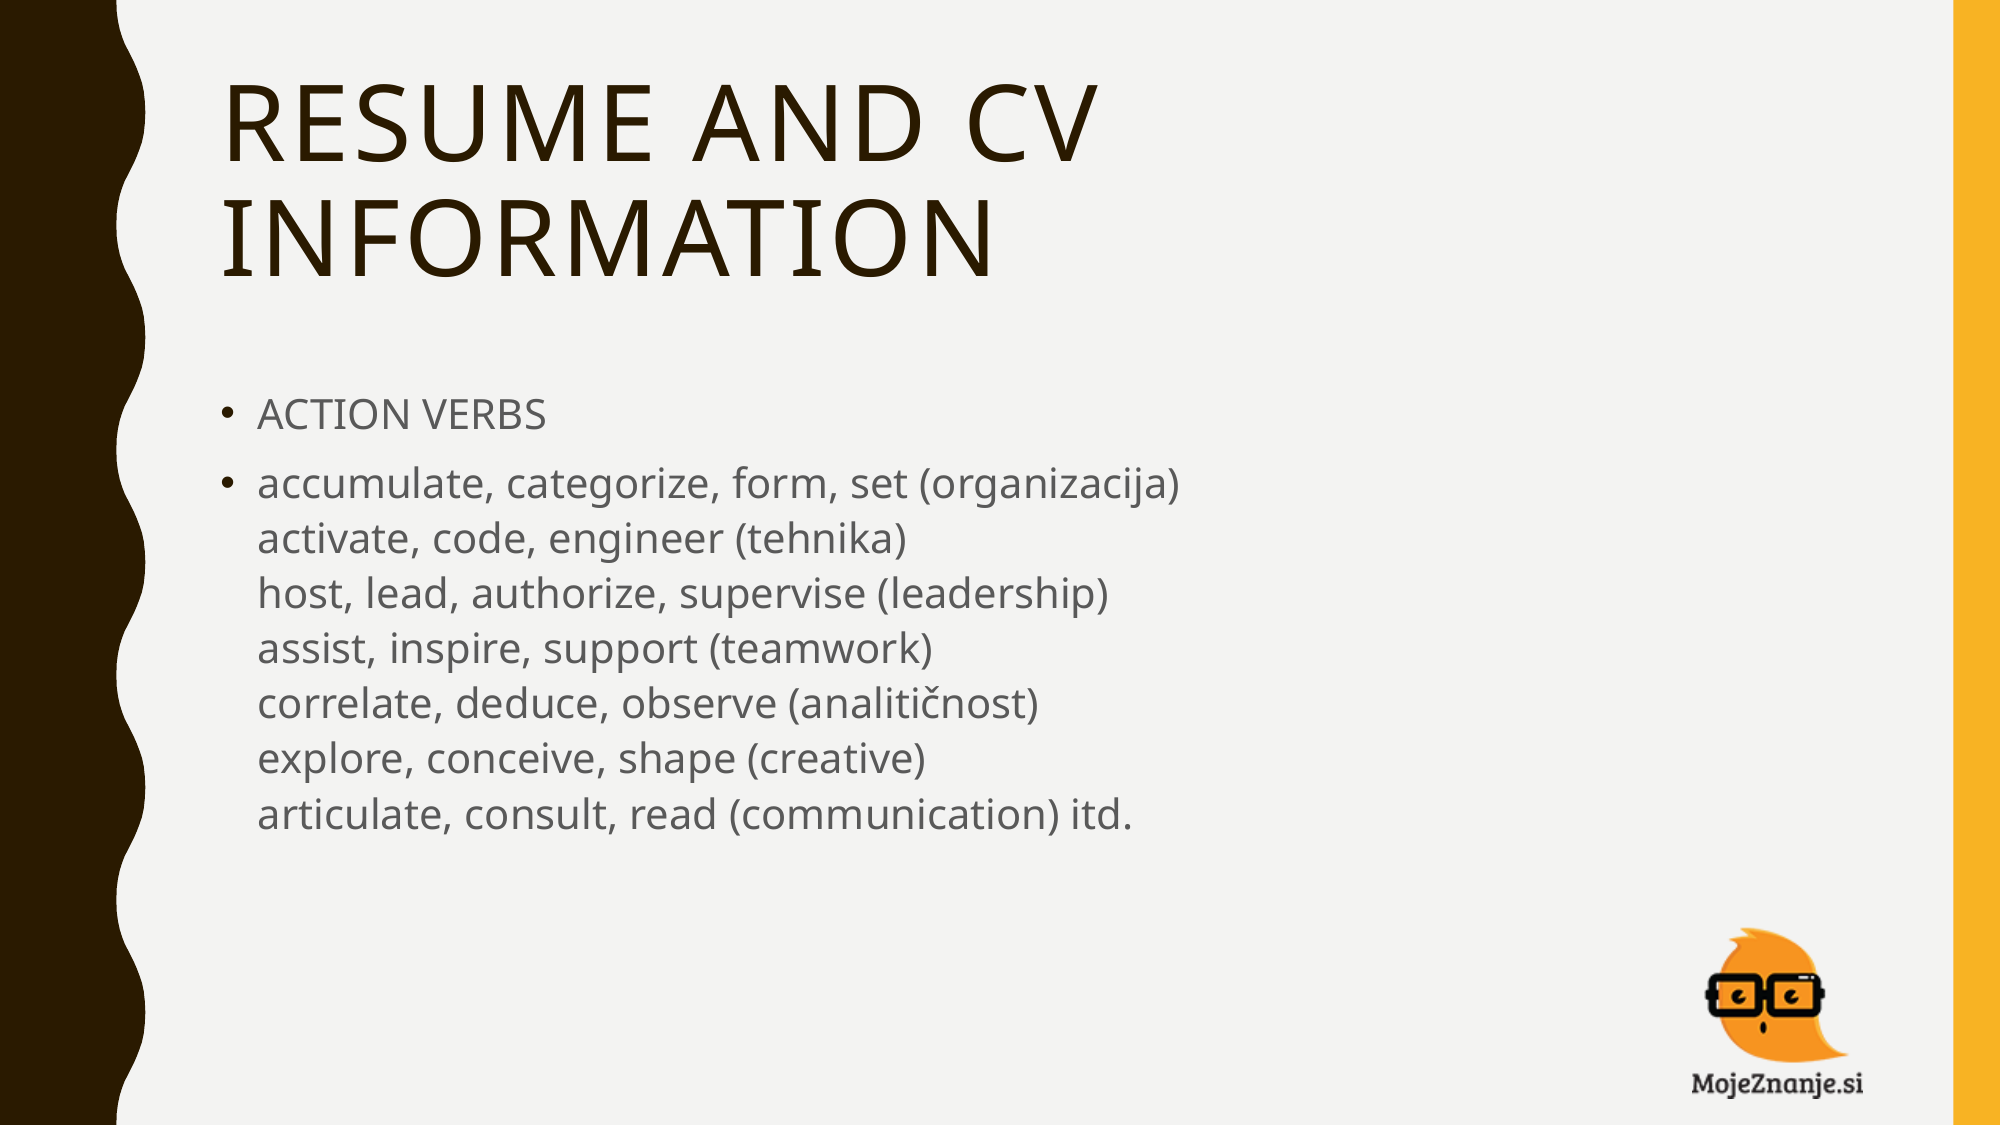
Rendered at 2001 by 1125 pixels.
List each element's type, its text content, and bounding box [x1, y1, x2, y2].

picture [1692, 965, 1863, 1099]
title Resume and CV INFORMATION [205, 62, 1875, 308]
list ACTION VERBS accumulate, categorize, form, set (organizacija) activate, code, engineer (tehnika) host, lead, authorize, supervise (leadership) assist, inspire, support (teamwork) correlate, deduce, observe (analitičnost) explore, conceive, shape (creative) articulate, consult, read (communication) itd. [205, 375, 1875, 965]
